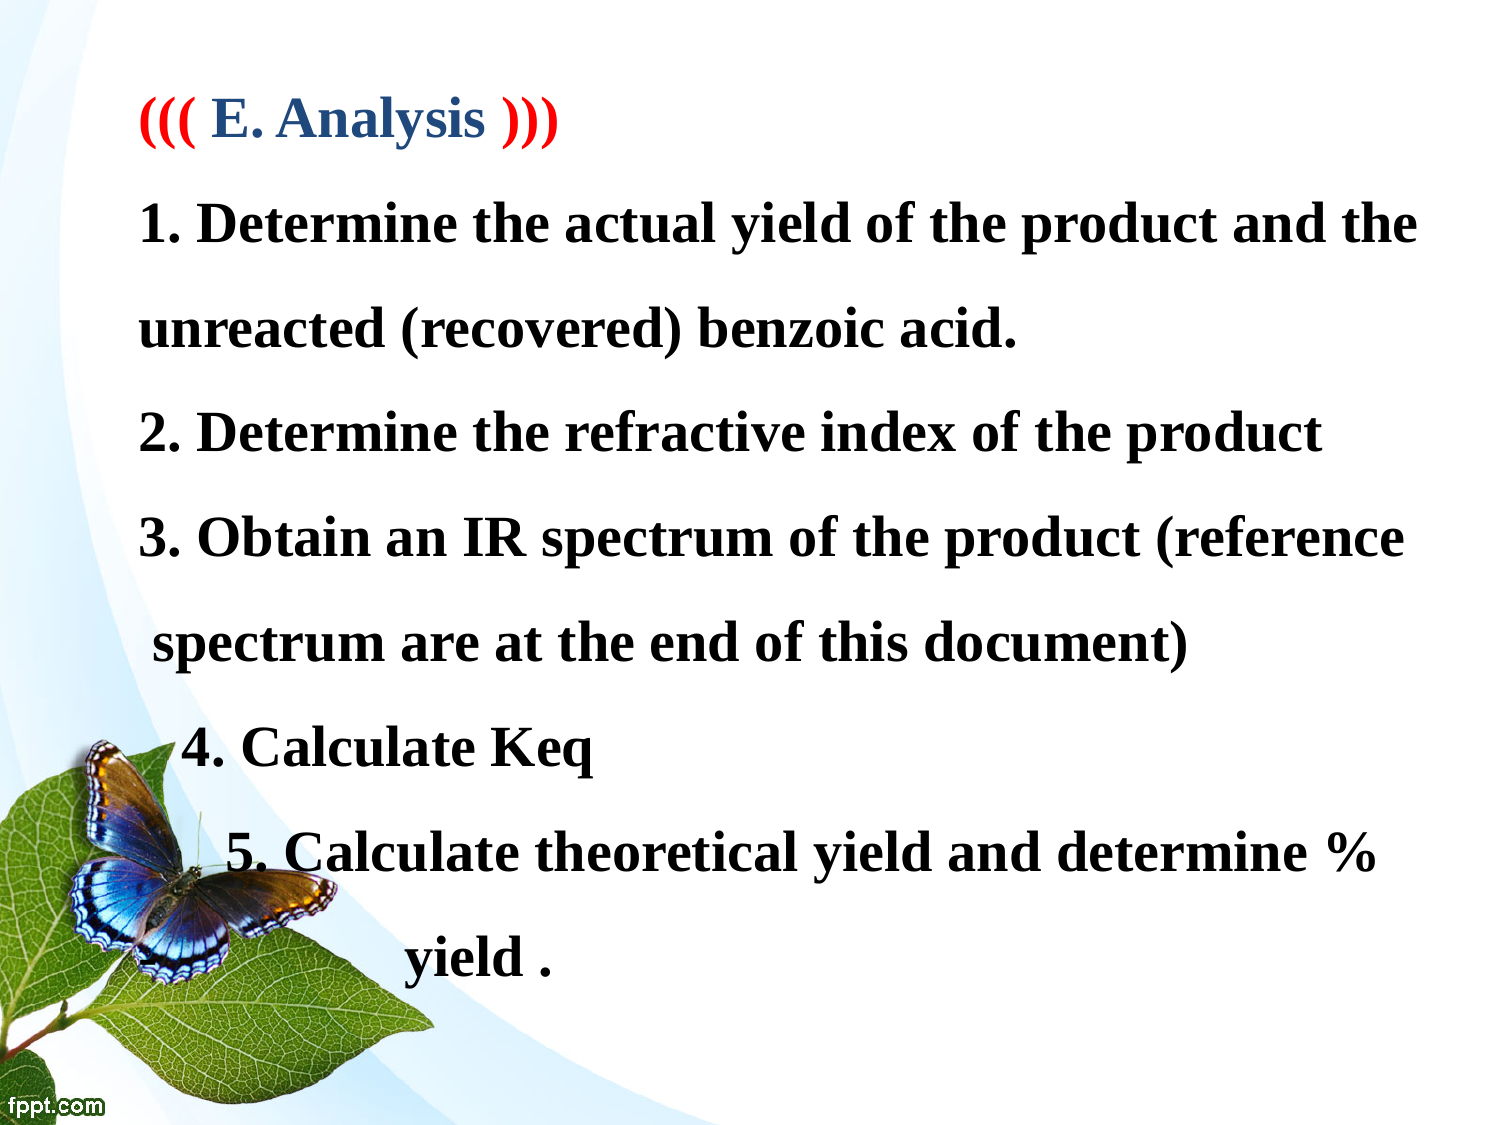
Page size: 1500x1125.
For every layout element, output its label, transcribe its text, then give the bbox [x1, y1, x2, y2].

text_box ((( E. Analysis ))) 1. Determine the actual yield of the product and the unreacted (recovered) benzoic acid. 2. Determine the refractive index of the product 3. Obtain an IR spectrum of the product (reference spectrum are at the end of this document) 4. Calculate Keq 5. Calculate theoretical yield and determine % - yield . [123, 36, 1452, 996]
picture [0, 0, 1500, 1125]
